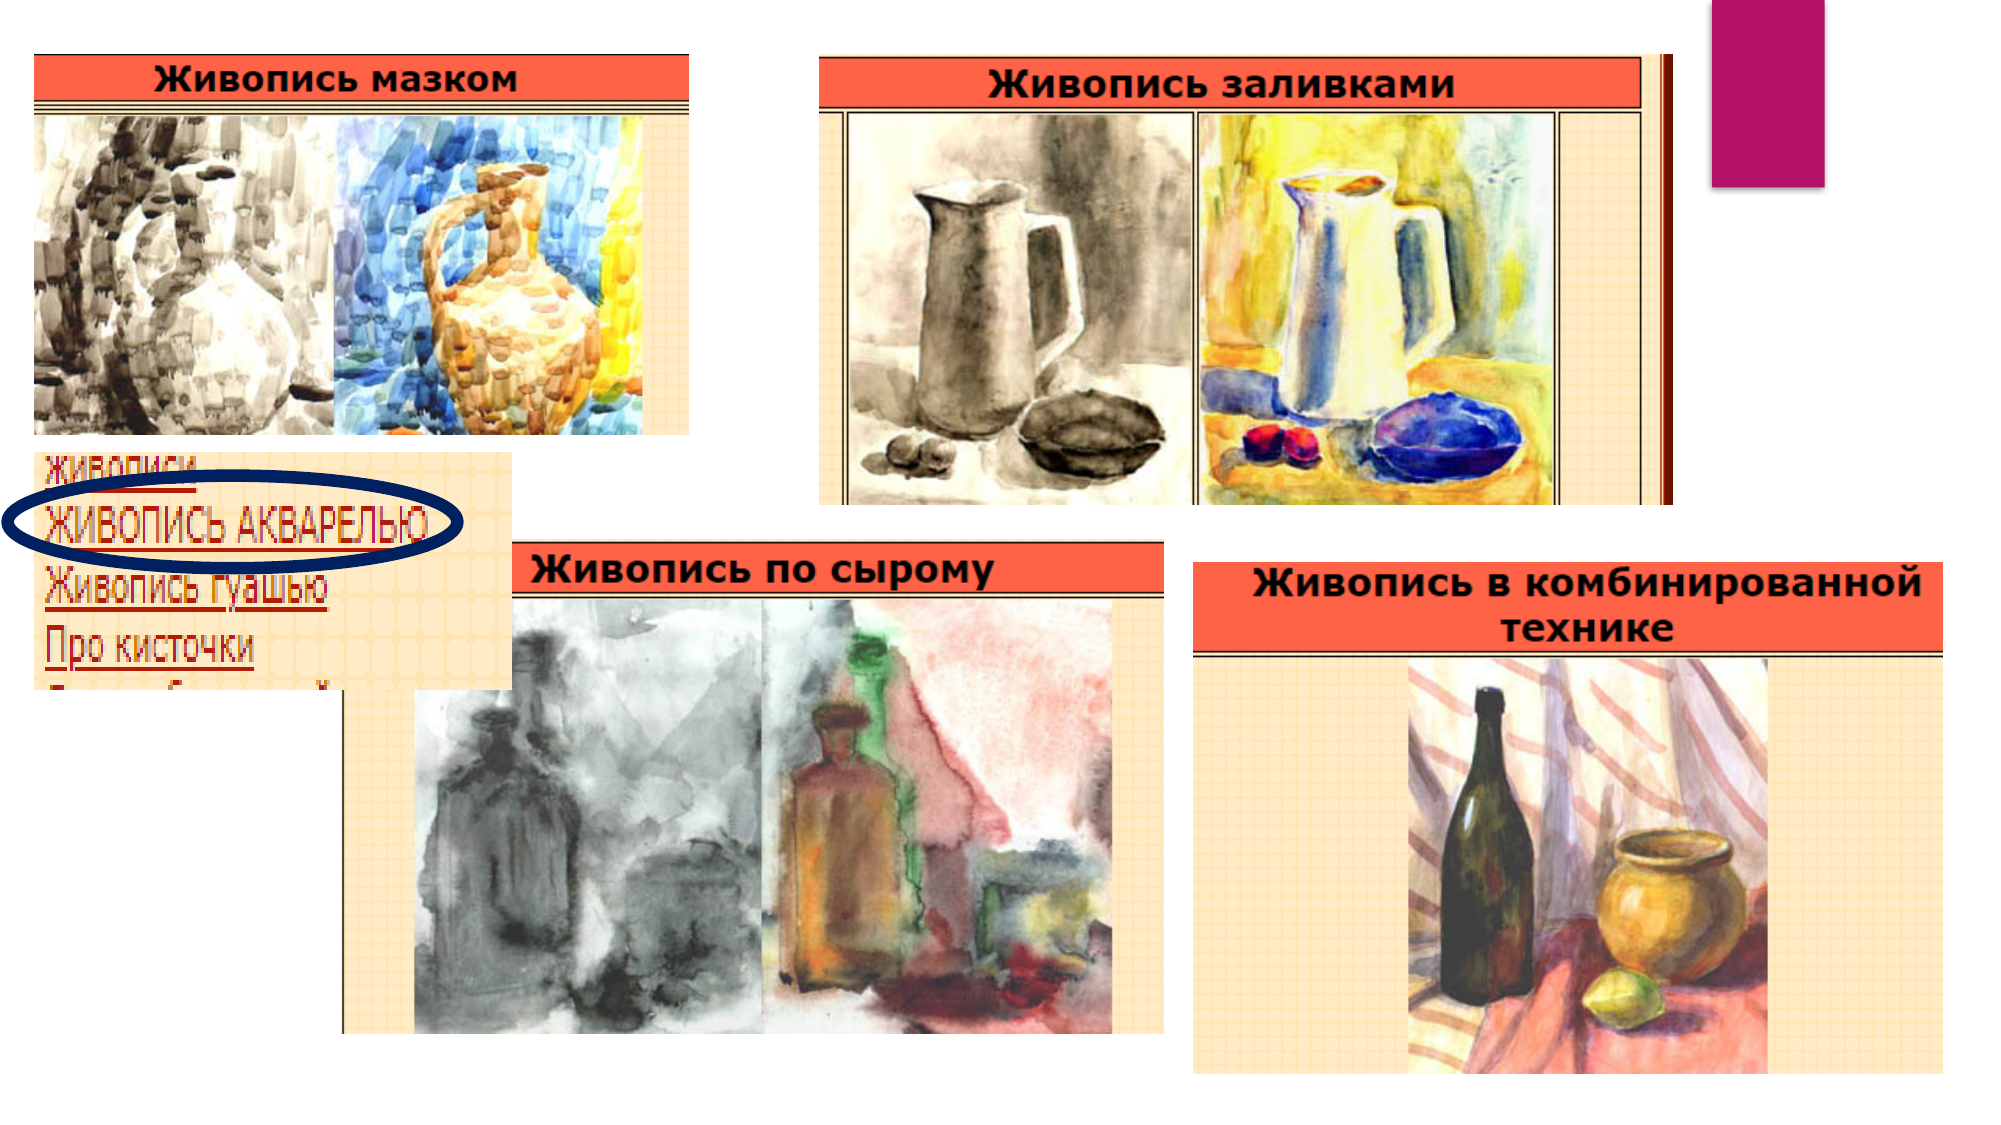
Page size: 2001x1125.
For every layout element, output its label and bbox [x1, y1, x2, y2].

picture [34, 54, 689, 436]
text_box [6, 500, 28, 543]
picture [1192, 562, 1944, 1074]
picture [819, 54, 1673, 505]
picture [34, 452, 1164, 1034]
